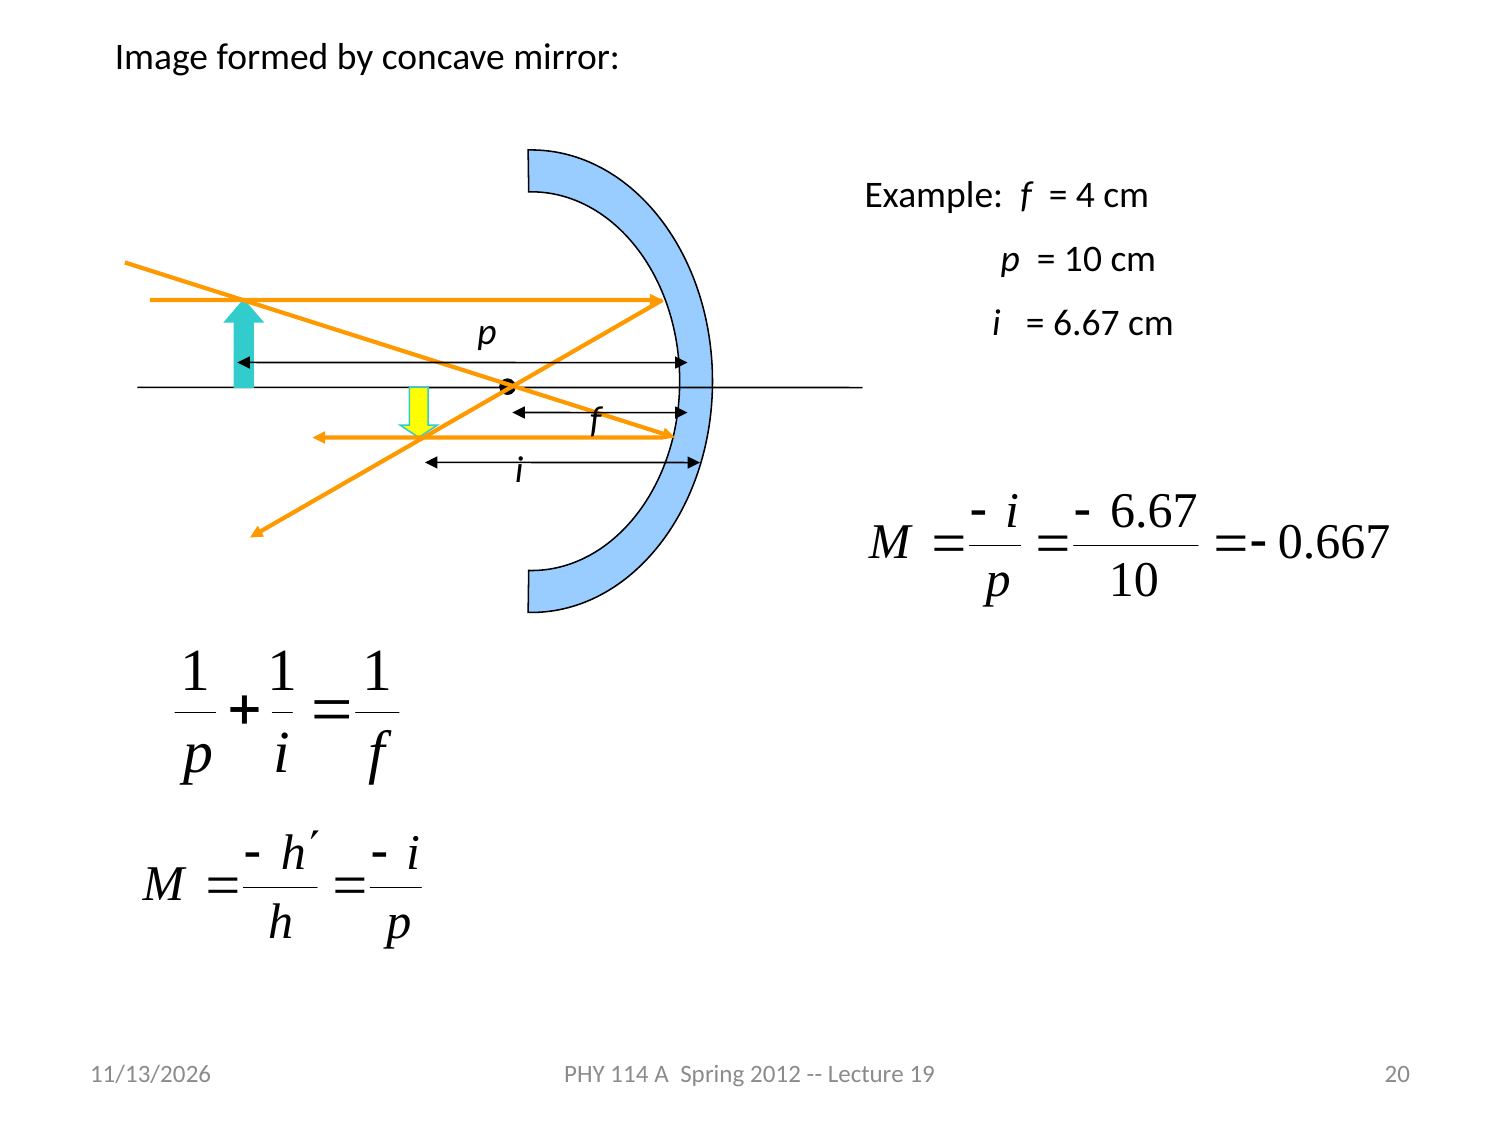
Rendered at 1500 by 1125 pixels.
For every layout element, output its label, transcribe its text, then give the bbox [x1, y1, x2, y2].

text_box [249, 438, 423, 538]
text_box [503, 387, 515, 395]
footer PHY 114 A Spring 2012 -- Lecture 19 [512, 1042, 988, 1103]
text_box [550, 293, 662, 306]
text_box [663, 406, 688, 419]
text_box [225, 301, 263, 388]
text_box [528, 388, 713, 613]
text_box Example: f = 4 cm p = 10 cm i = 6.67 cm [849, 162, 1463, 350]
slide_number 20 [1074, 1042, 1425, 1103]
text_box [424, 456, 499, 469]
text_box [512, 406, 574, 419]
text_box f [574, 387, 663, 448]
text_box [588, 456, 700, 469]
text_box [399, 387, 438, 437]
text_box [528, 149, 713, 387]
text_box [501, 379, 515, 385]
text_box Image formed by concave mirror: [99, 24, 1350, 85]
text_box [237, 356, 688, 369]
text_box i [499, 437, 588, 498]
text_box p [462, 299, 550, 360]
text_box [663, 427, 676, 440]
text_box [169, 637, 405, 793]
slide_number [75, 1042, 425, 1103]
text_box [138, 824, 427, 955]
text_box [499, 383, 511, 392]
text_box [864, 483, 1394, 613]
text_box [312, 431, 499, 444]
